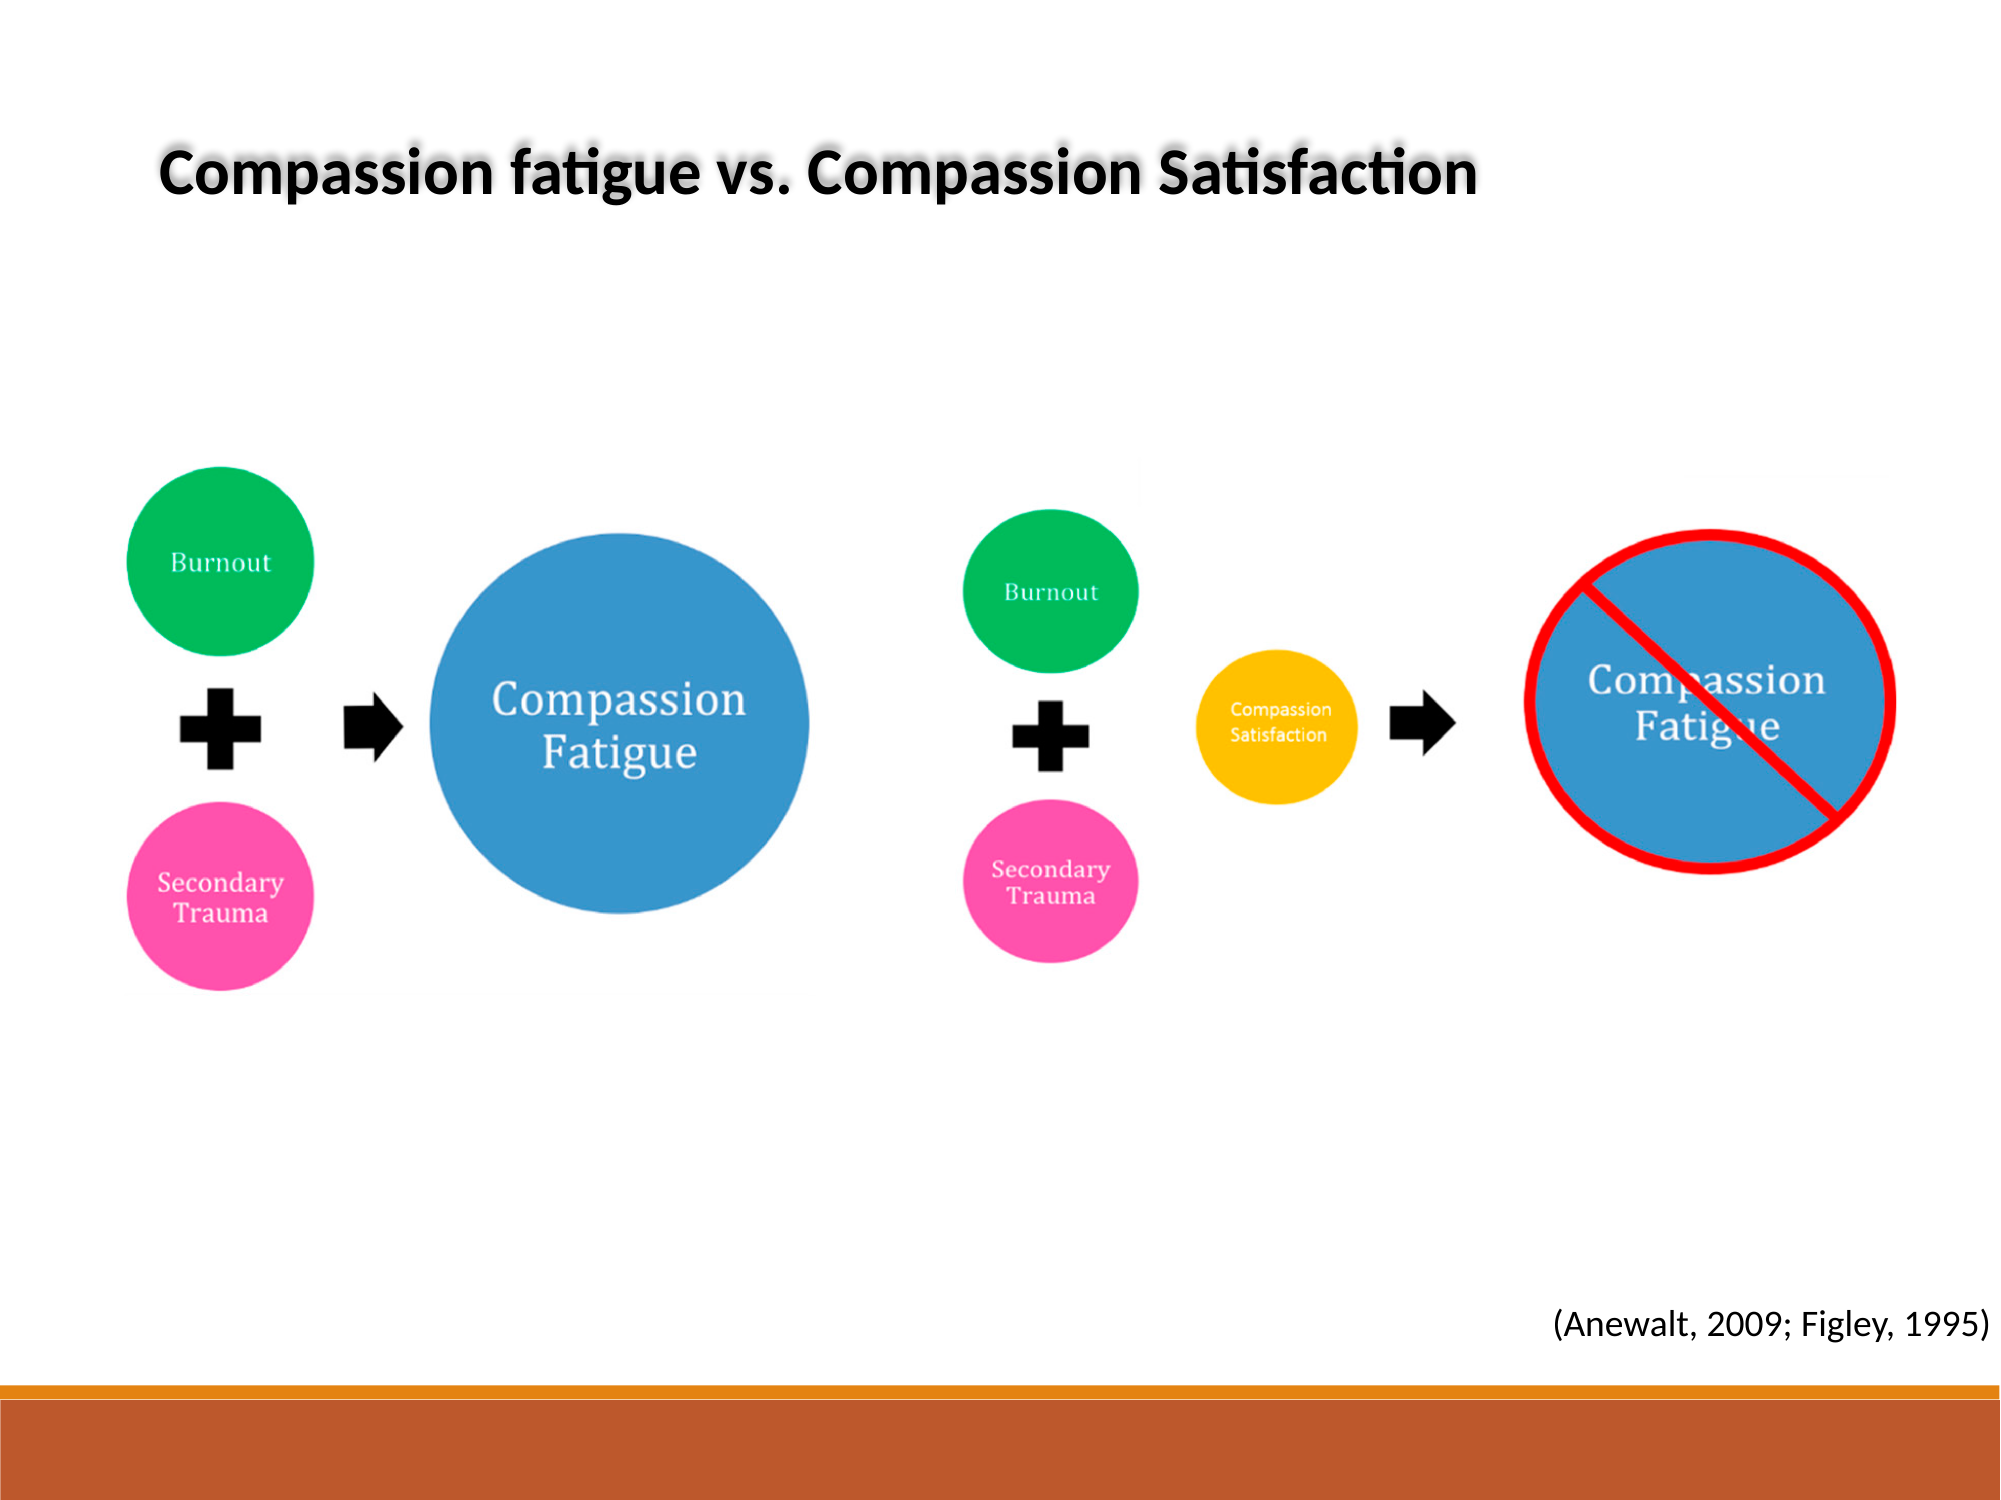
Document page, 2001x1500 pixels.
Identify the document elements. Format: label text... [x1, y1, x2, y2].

picture [113, 453, 1913, 1002]
text_box Compassion fatigue vs. Compassion Satisfaction [144, 120, 1525, 296]
text_box (Anewalt, 2009; Figley, 1995) [1387, 1291, 2000, 1352]
